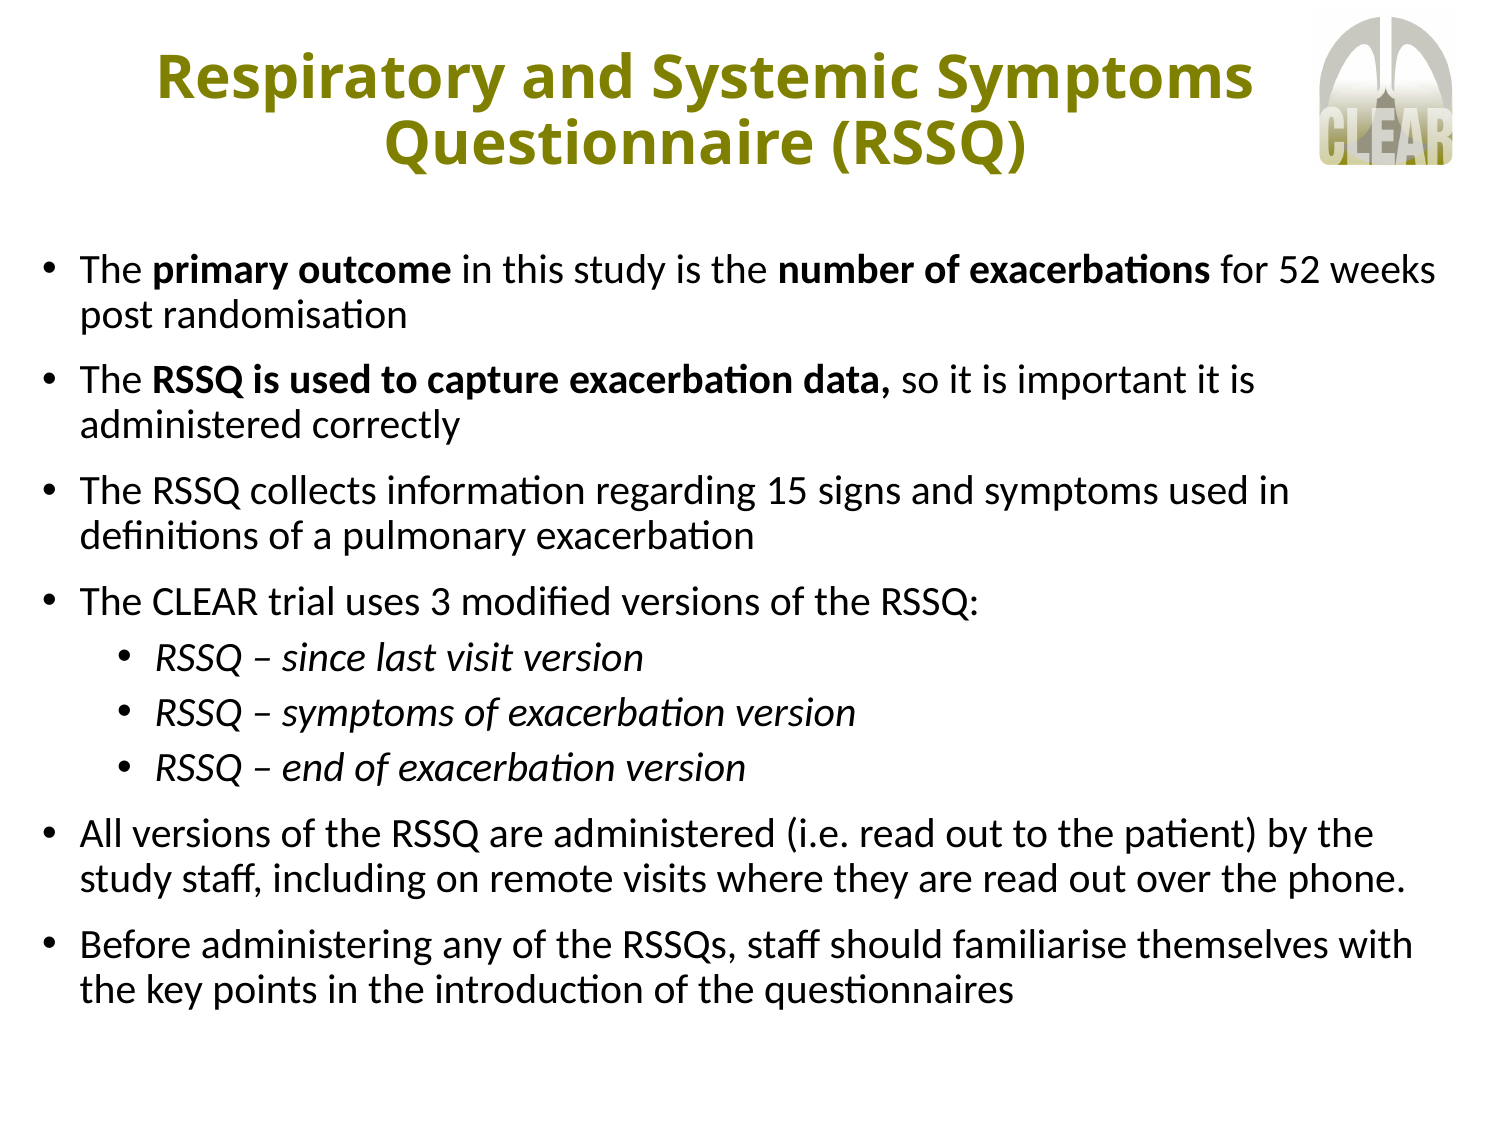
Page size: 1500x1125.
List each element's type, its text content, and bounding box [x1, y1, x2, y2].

list The primary outcome in this study is the number of exacerbations for 52 weeks post randomisation The RSSQ is used to capture exacerbation data, so it is important it is administered correctly The RSSQ collects information regarding 15 signs and symptoms used in definitions of a pulmonary exacerbation The CLEAR trial uses 3 modified versions of the RSSQ: RSSQ – since last visit version RSSQ – symptoms of exacerbation version RSSQ – end of exacerbation version All versions of the RSSQ are administered (i.e. read out to the patient) by the study staff, including on remote visits where they are read out over the phone. Before administering any of the RSSQs, staff should familiarise themselves with the key points in the introduction of the questionnaires [26, 239, 1481, 1079]
title Respiratory and Systemic Symptoms Questionnaire (RSSQ) [0, 38, 1456, 186]
picture [1311, 11, 1456, 169]
